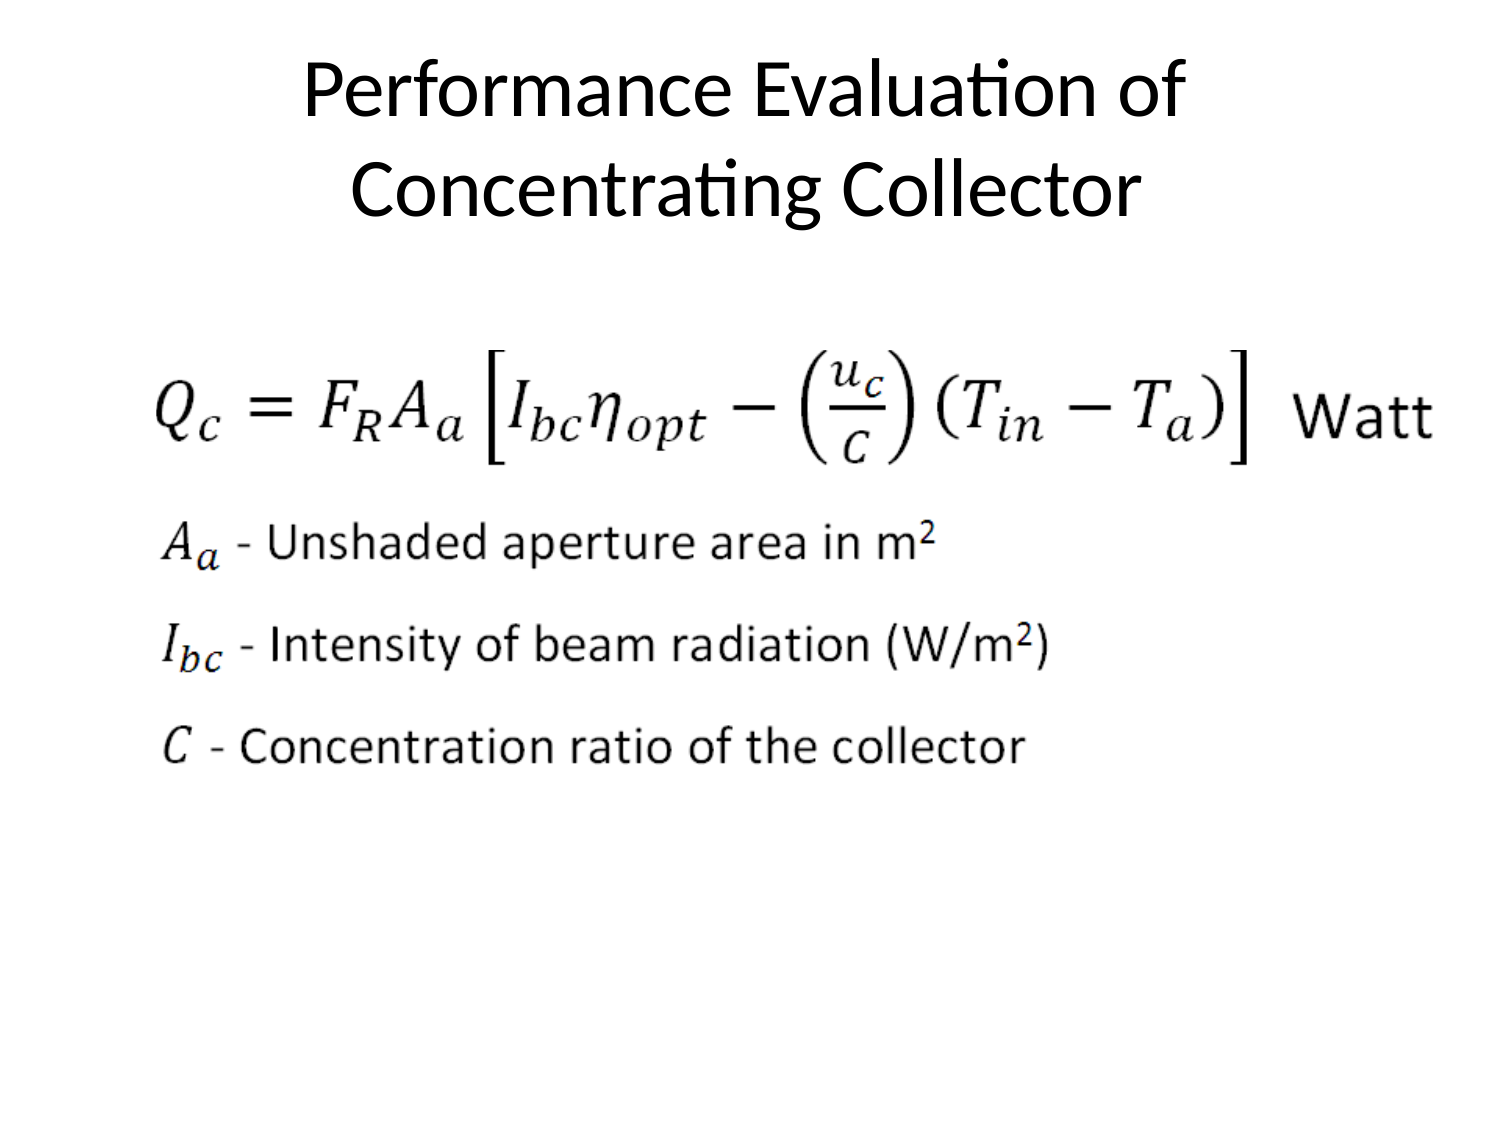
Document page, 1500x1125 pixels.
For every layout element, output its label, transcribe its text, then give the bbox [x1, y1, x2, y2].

text_box [156, 350, 1433, 765]
title Performance Evaluation of Concentrating Collector [89, 31, 1411, 234]
